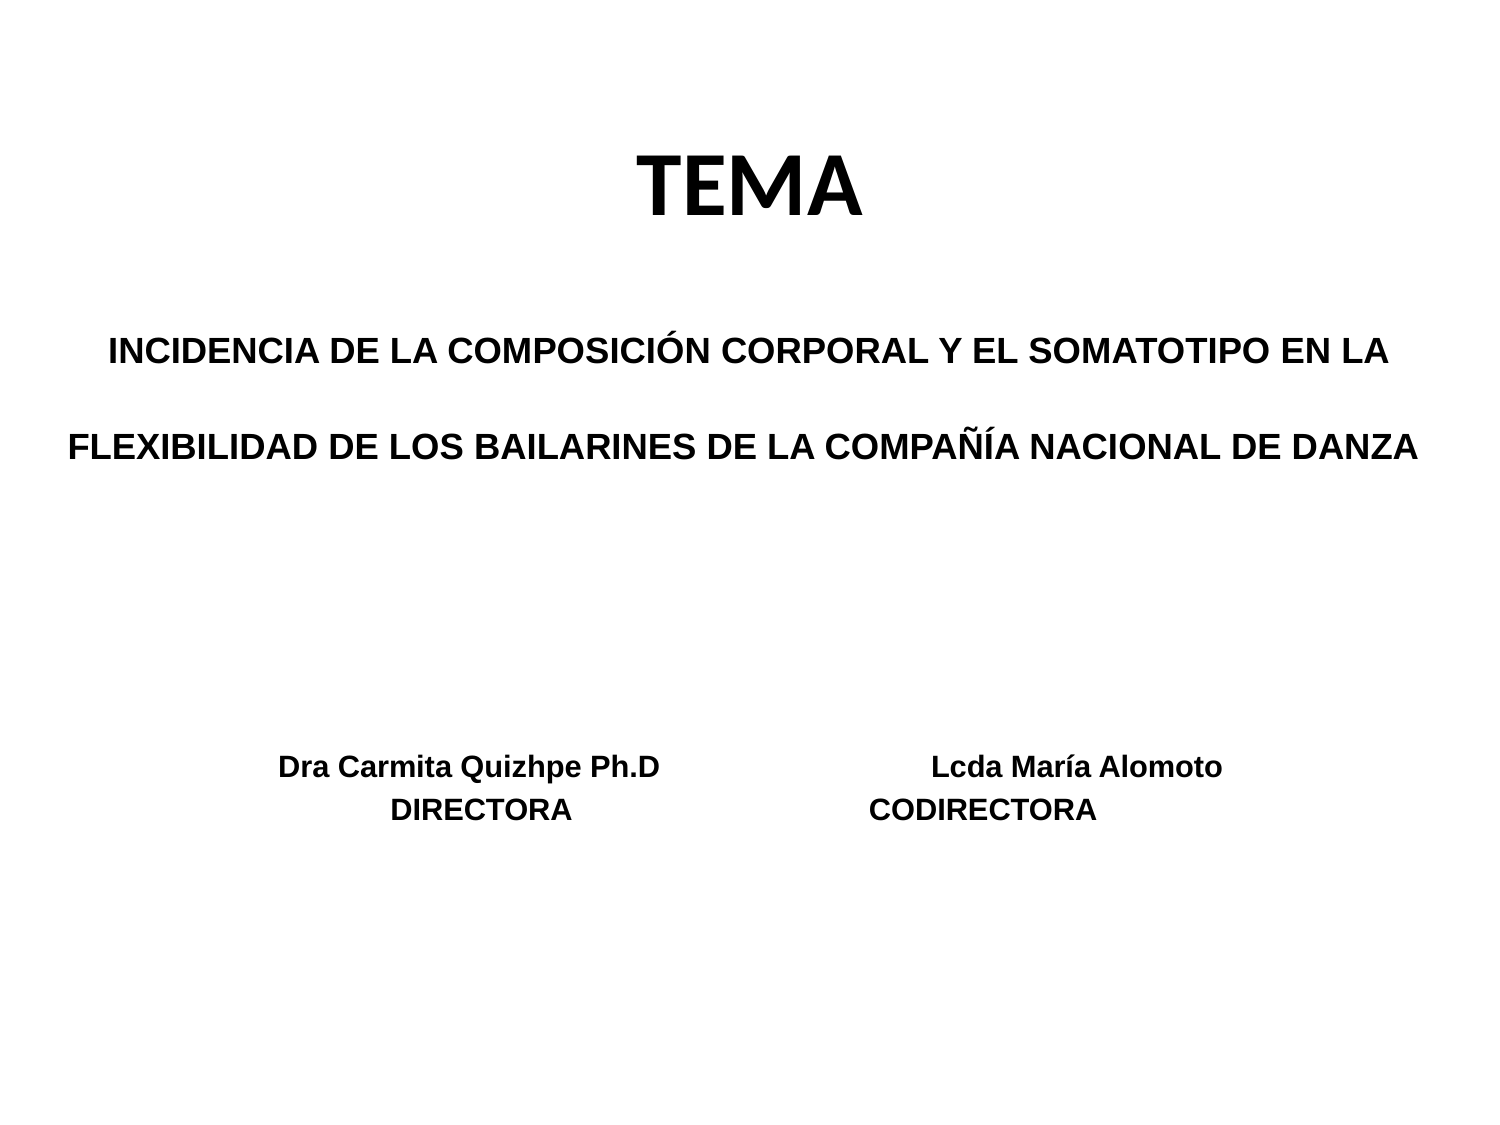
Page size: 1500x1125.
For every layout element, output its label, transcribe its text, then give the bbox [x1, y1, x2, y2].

subtitle INCIDENCIA DE LA COMPOSICIÓN CORPORAL Y EL SOMATOTIPO EN LA FLEXIBILIDAD DE LOS BAILARINES DE LA COMPAÑÍA NACIONAL DE DANZA Dra Carmita Quizhpe Ph.D Lcda María Alomoto DIRECTORA CODIRECTORA [41, 267, 1447, 965]
title TEMA [112, 113, 1388, 244]
